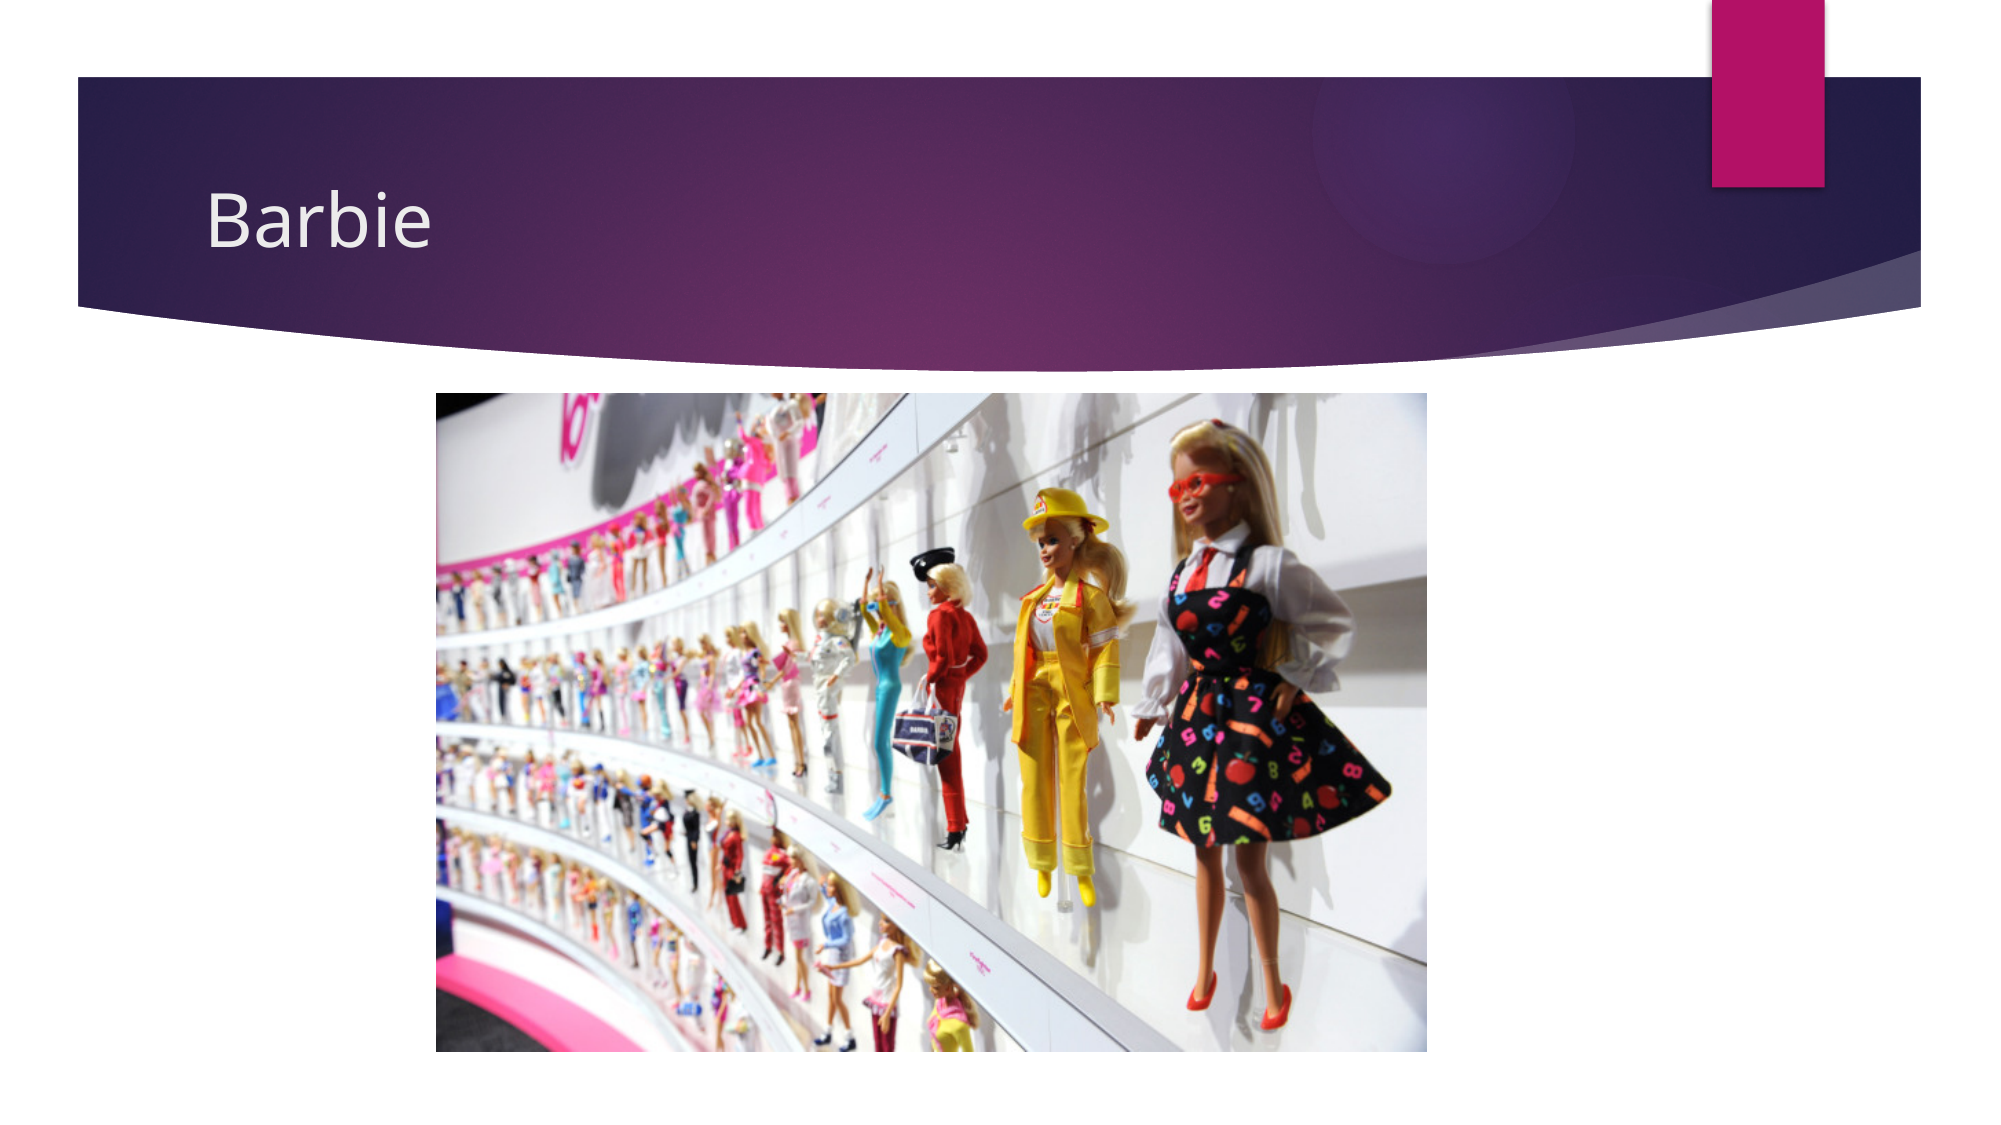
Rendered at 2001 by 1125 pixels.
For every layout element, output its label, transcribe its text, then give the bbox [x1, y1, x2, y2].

title Barbie [189, 159, 1627, 276]
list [436, 393, 1427, 1053]
